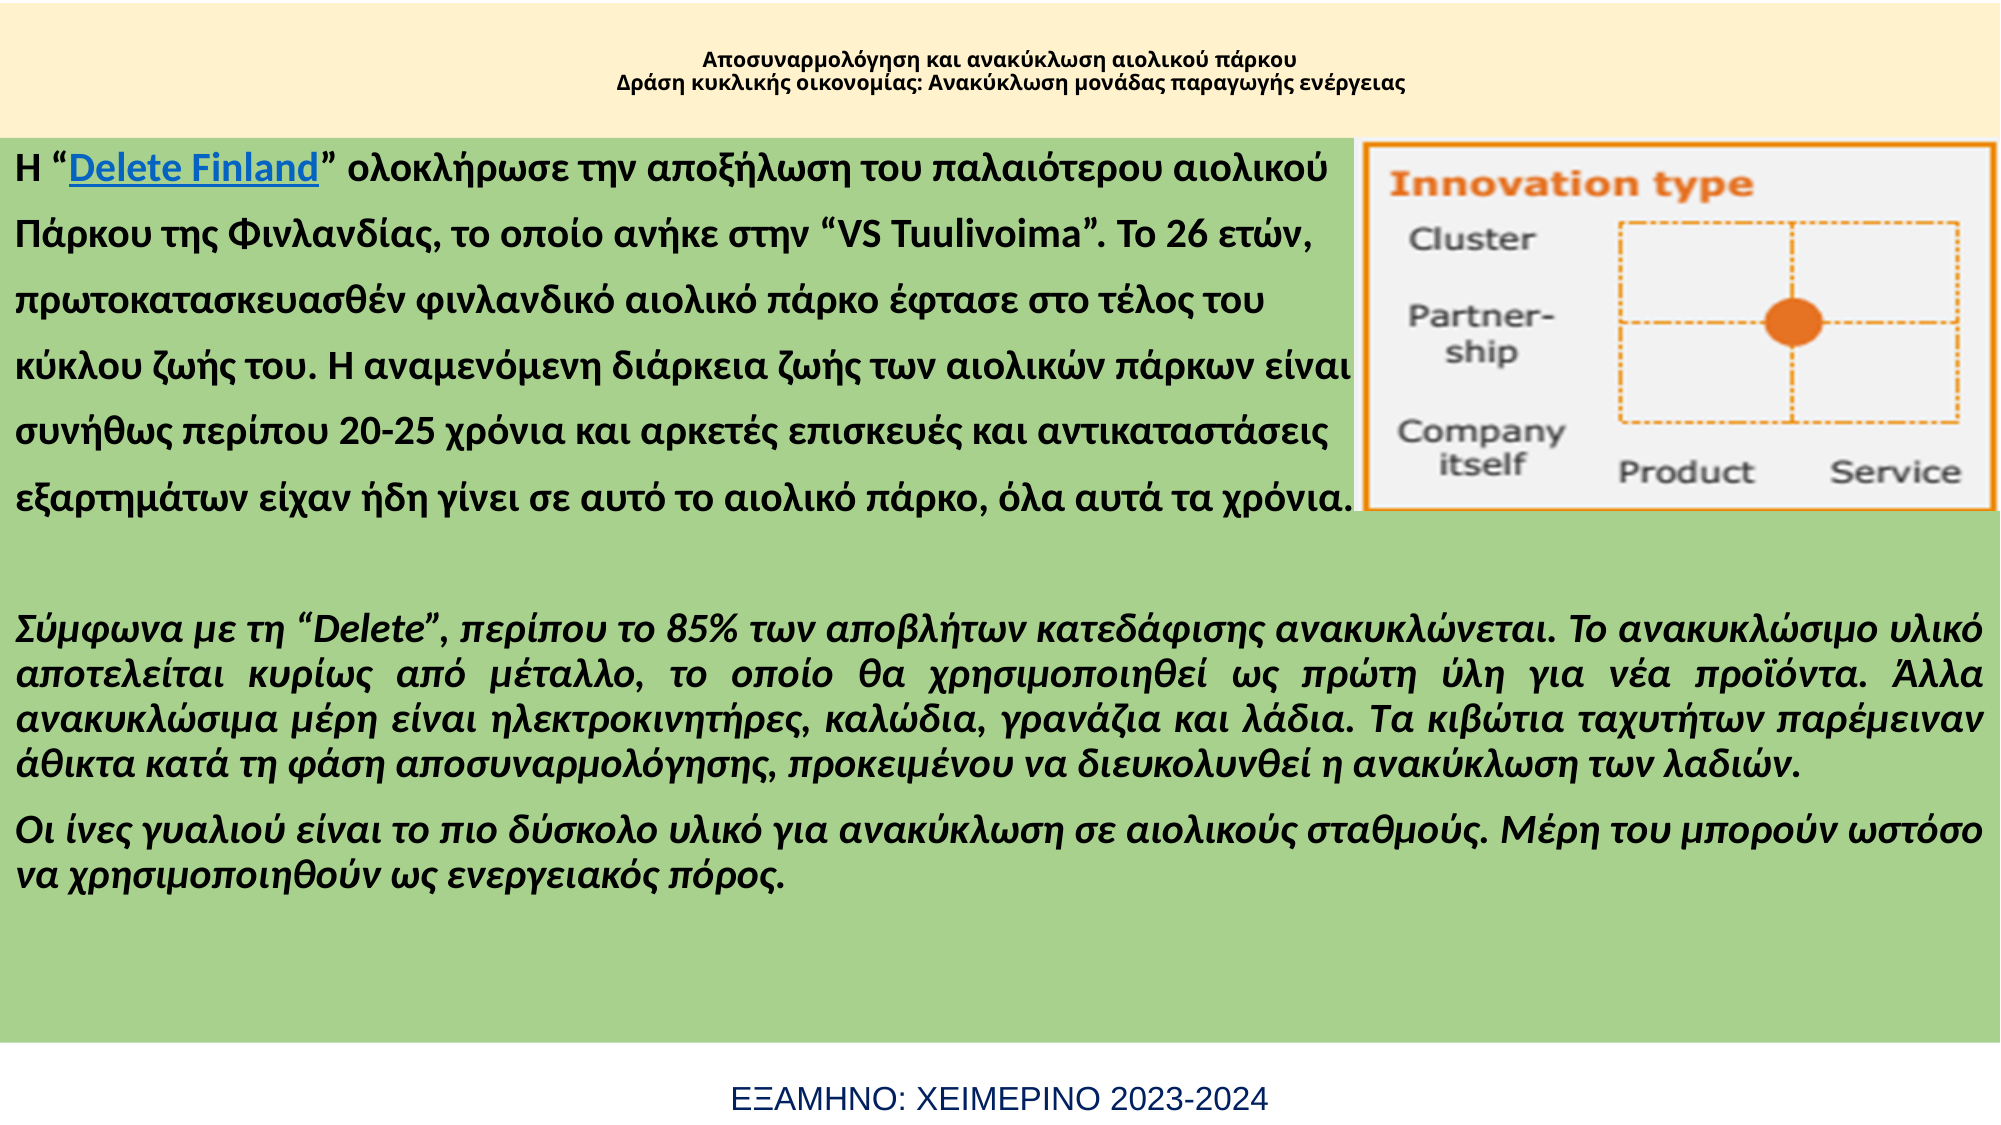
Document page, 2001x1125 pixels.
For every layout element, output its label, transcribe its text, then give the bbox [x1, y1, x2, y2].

title Αποσυναρμολόγηση και ανακύκλωση αιολικού πάρκου Δράση κυκλικής οικονομίας: Ανακύκλωση μονάδας παραγωγής ενέργειας [0, 3, 2000, 137]
picture [1354, 137, 2000, 511]
text_box ΕΞΑΜΗΝΟ: ΧΕΙΜΕΡΙΝΟ 2023-2024 [317, 1066, 1683, 1125]
list H “Delete Finland” ολοκλήρωσε την αποξήλωση του παλαιότερου αιολικού Πάρκου της Φινλανδίας, το οποίο ανήκε στην “VS Tuulivoima”. Το 26 ετών, πρωτοκατασκευασθέν φινλανδικό αιολικό πάρκο έφτασε στο τέλος του κύκλου ζωής του. Η αναμενόμενη διάρκεια ζωής των αιολικών πάρκων είναι συνήθως περίπου 20-25 χρόνια και αρκετές επισκευές και αντικαταστάσεις εξαρτημάτων είχαν ήδη γίνει σε αυτό το αιολικό πάρκο, όλα αυτά τα χρόνια. Σύμφωνα με τη “Delete”, περίπου το 85% των αποβλήτων κατεδάφισης ανακυκλώνεται. Το ανακυκλώσιμο υλικό αποτελείται κυρίως από μέταλλο, το οποίο θα χρησιμοποιηθεί ως πρώτη ύλη για νέα προϊόντα. Άλλα ανακυκλώσιμα μέρη είναι ηλεκτροκινητήρες, καλώδια, γρανάζια και λάδια. Τα κιβώτια ταχυτήτων παρέμειναν άθικτα κατά τη φάση αποσυναρμολόγησης, προκειμένου να διευκολυνθεί η ανακύκλωση των λαδιών. Οι ίνες γυαλιού είναι το πιο δύσκολο υλικό για ανακύκλωση σε αιολικούς σταθμούς. Μέρη του μπορούν ωστόσο να χρησιμοποιηθούν ως ενεργειακός πόρος. [0, 137, 2000, 1043]
